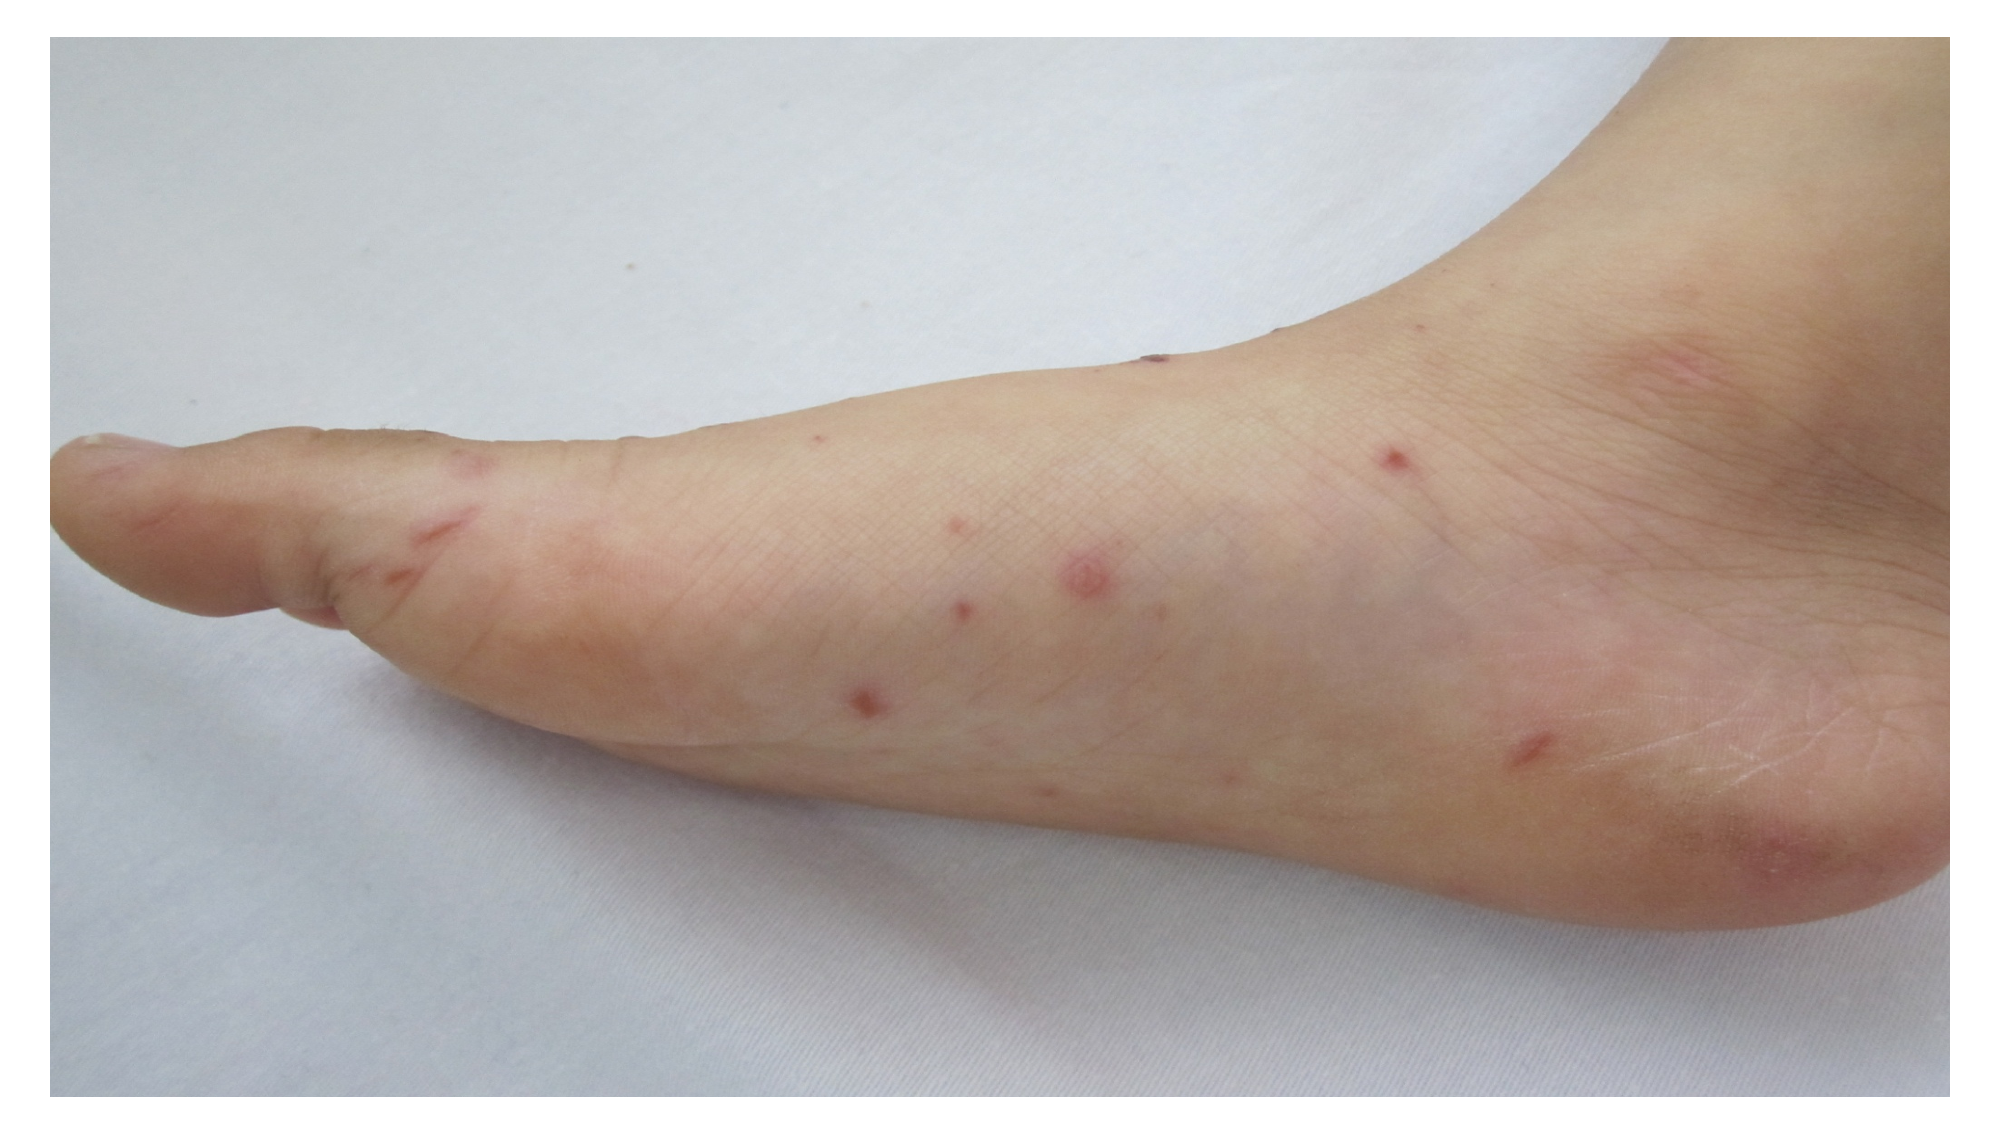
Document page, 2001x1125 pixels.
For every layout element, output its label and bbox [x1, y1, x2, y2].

picture [49, 37, 1950, 1097]
